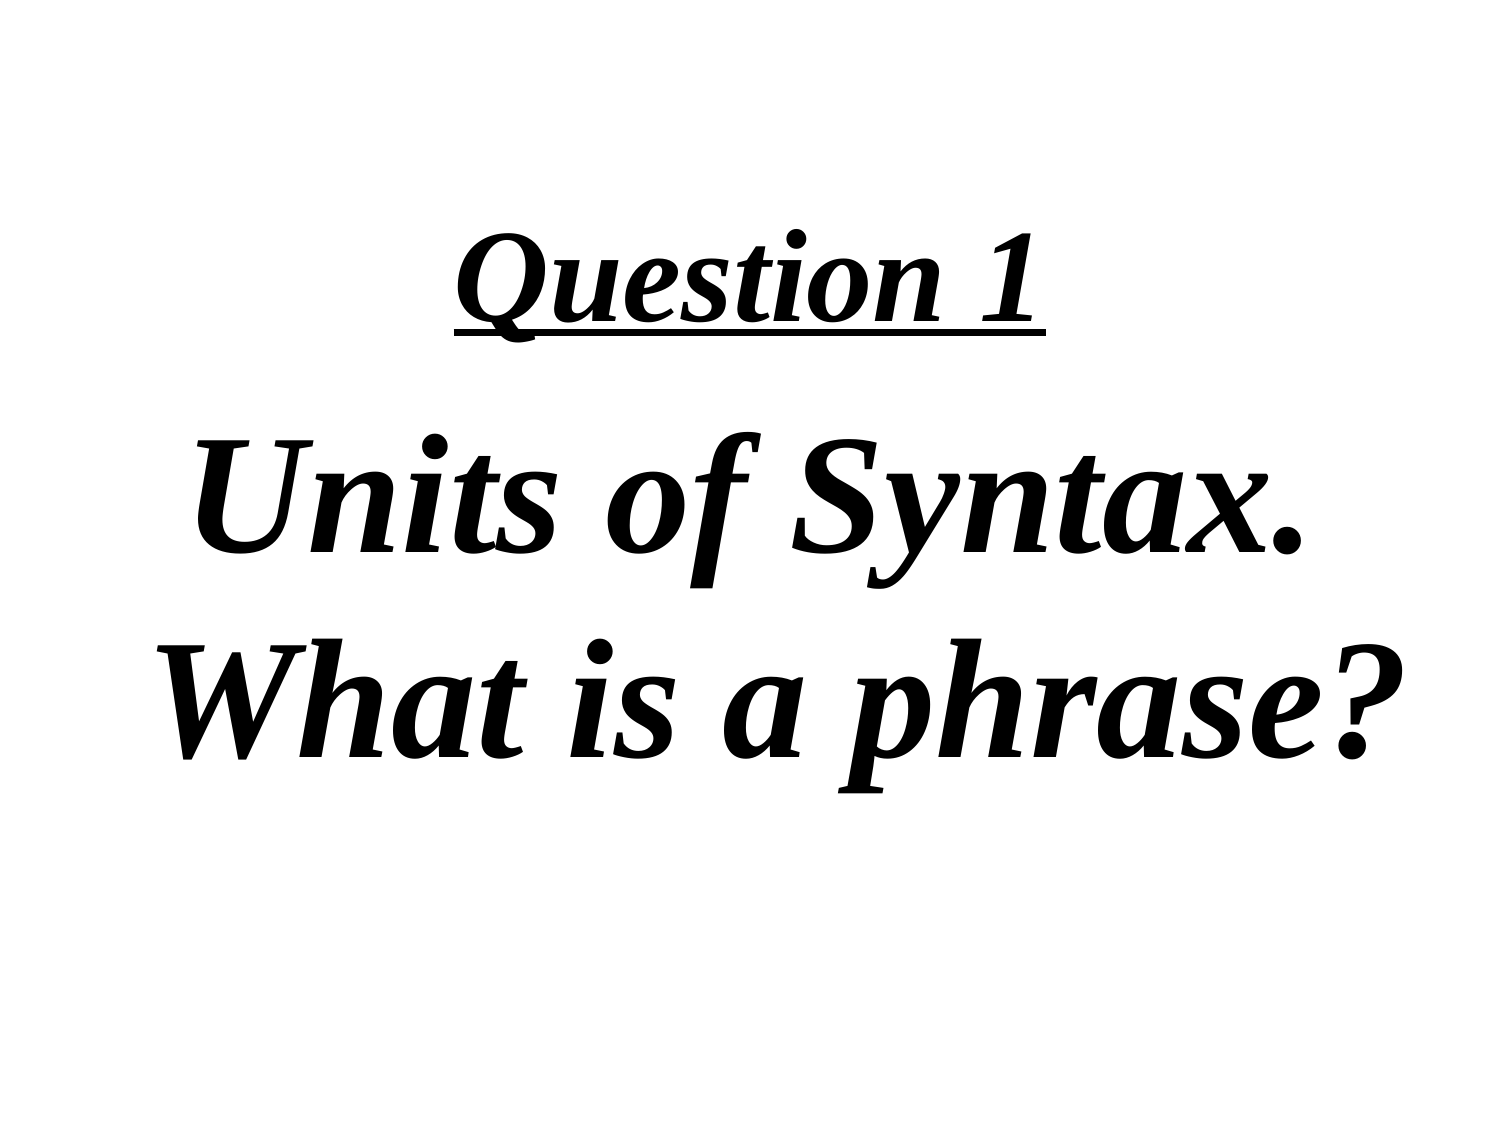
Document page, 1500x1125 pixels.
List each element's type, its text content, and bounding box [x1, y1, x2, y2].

list Question 1 Units of Syntax. What is a phrase? [75, 82, 1425, 1005]
